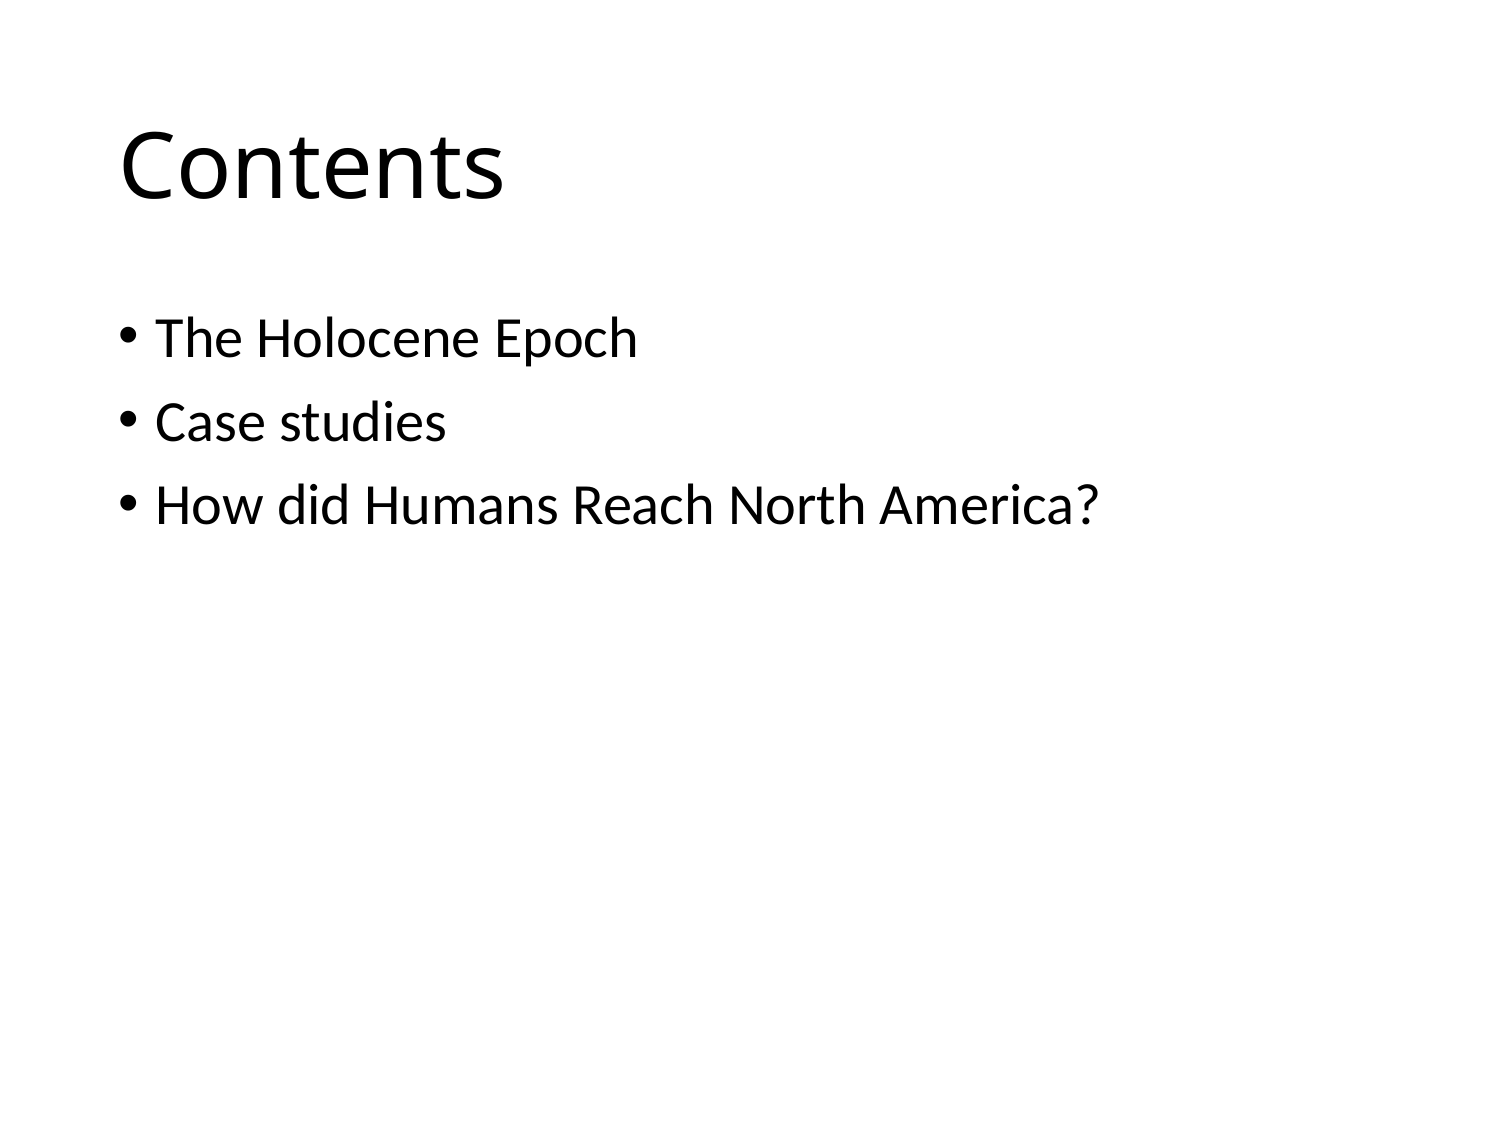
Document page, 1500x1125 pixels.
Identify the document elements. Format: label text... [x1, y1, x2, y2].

title Contents [103, 59, 1397, 278]
list The Holocene Epoch Case studies How did Humans Reach North America? [103, 299, 1397, 1014]
